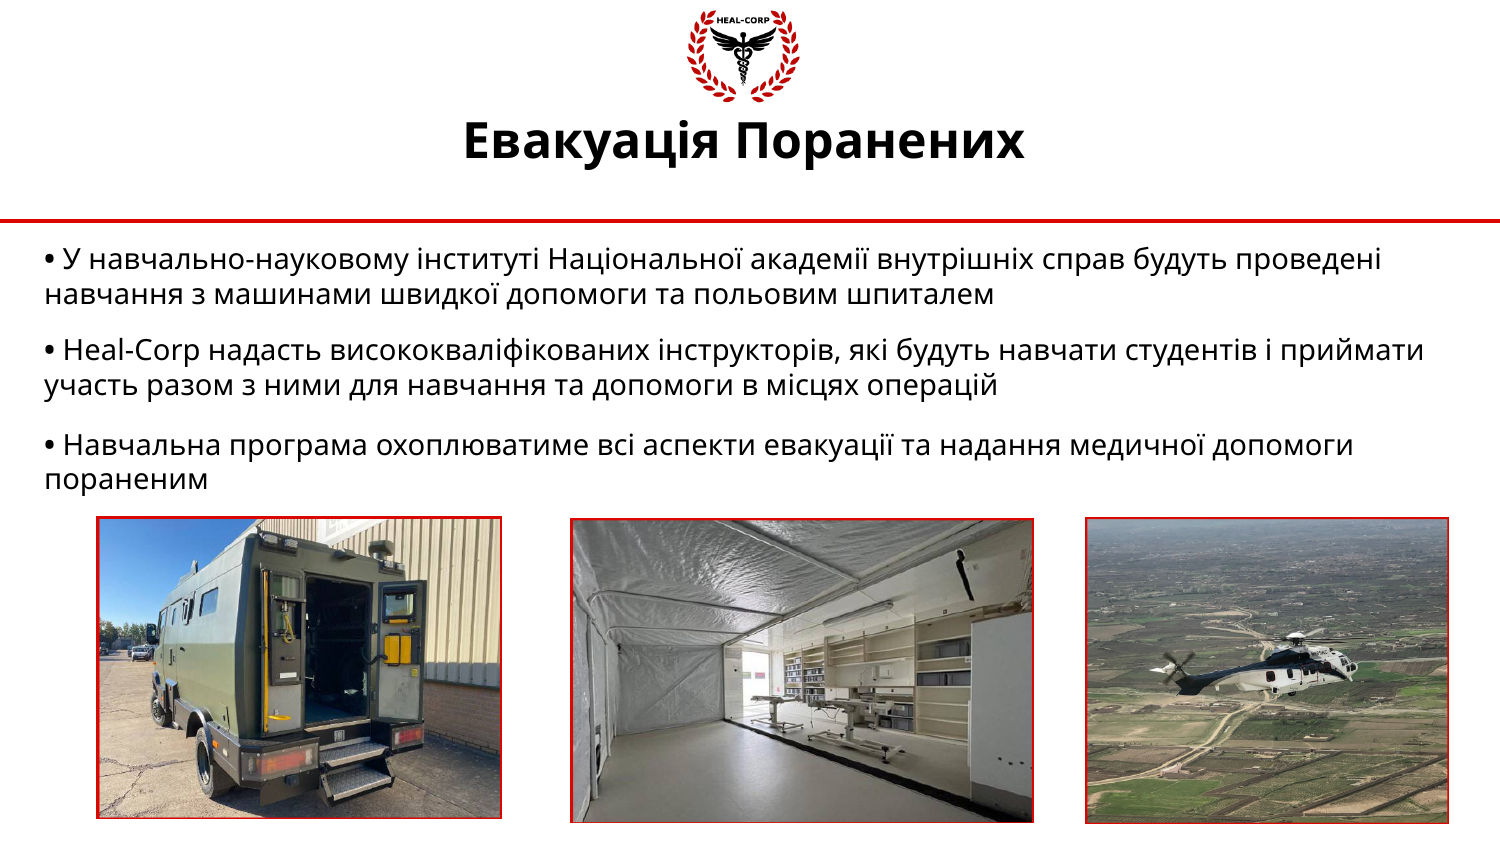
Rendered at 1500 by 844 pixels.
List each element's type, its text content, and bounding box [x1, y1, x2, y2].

text_box • Навчальна програма охоплюватиме всі аспекти евакуації та надання медичної допомоги пораненим [29, 418, 1495, 504]
picture [685, 8, 800, 104]
picture [570, 518, 1034, 823]
text_box • У навчально-науковому інституті Національної академії внутрішніх справ будуть проведені навчання з машинами швидкої допомоги та польовим шпиталем [29, 232, 1495, 318]
picture [1084, 517, 1449, 825]
title Евакуація Поранених [41, 68, 1447, 210]
picture [96, 516, 503, 819]
text_box • Heal-Corp надасть висококваліфікованих інструкторів, які будуть навчати студентів і приймати участь разом з ними для навчання та допомоги в місцях операцій [29, 324, 1495, 409]
